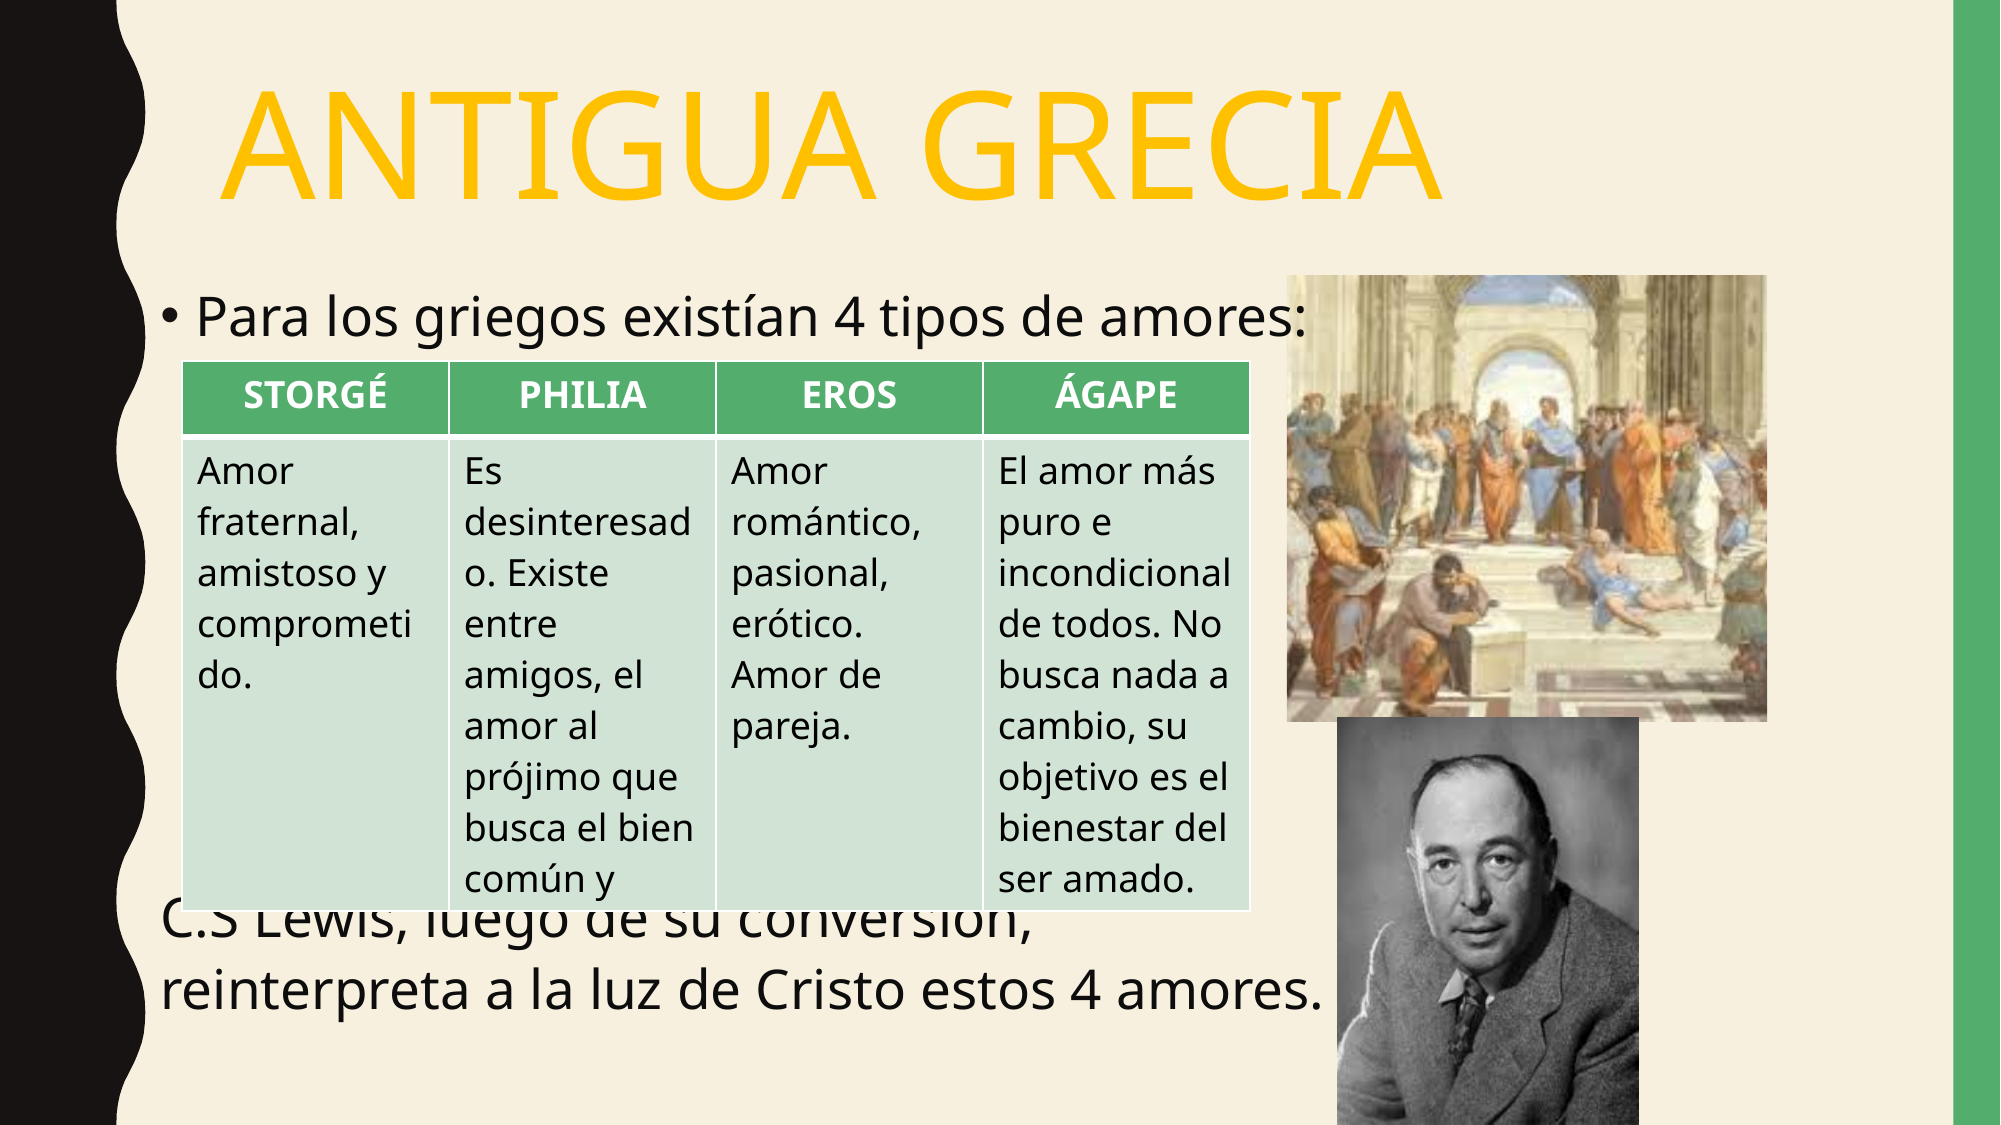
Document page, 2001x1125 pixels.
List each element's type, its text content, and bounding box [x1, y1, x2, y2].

list Para los griegos existían 4 tipos de amores: C.S Lewis, luego de su conversión, reinterpreta a la luz de Cristo estos 4 amores. [145, 267, 1357, 1096]
table_cell El amor más puro e incondicional de todos. No busca nada a cambio, su objetivo es el bienestar del ser amado. [984, 440, 1249, 910]
table_header EROS [717, 362, 982, 434]
table_cell Amor fraternal, amistoso y comprometido. [183, 440, 448, 910]
table_cell Amor romántico, pasional, erótico. Amor de pareja. [717, 440, 982, 910]
table_cell Es desinteresado. Existe entre amigos, el amor al prójimo que busca el bien común y [450, 440, 715, 910]
table_header PHILIA [450, 362, 715, 434]
table_header ÁGAPE [984, 362, 1249, 434]
picture [1286, 275, 1768, 1125]
table_header STORGÉ [183, 362, 448, 434]
title ANTIGUA GRECIA [205, 62, 1875, 308]
